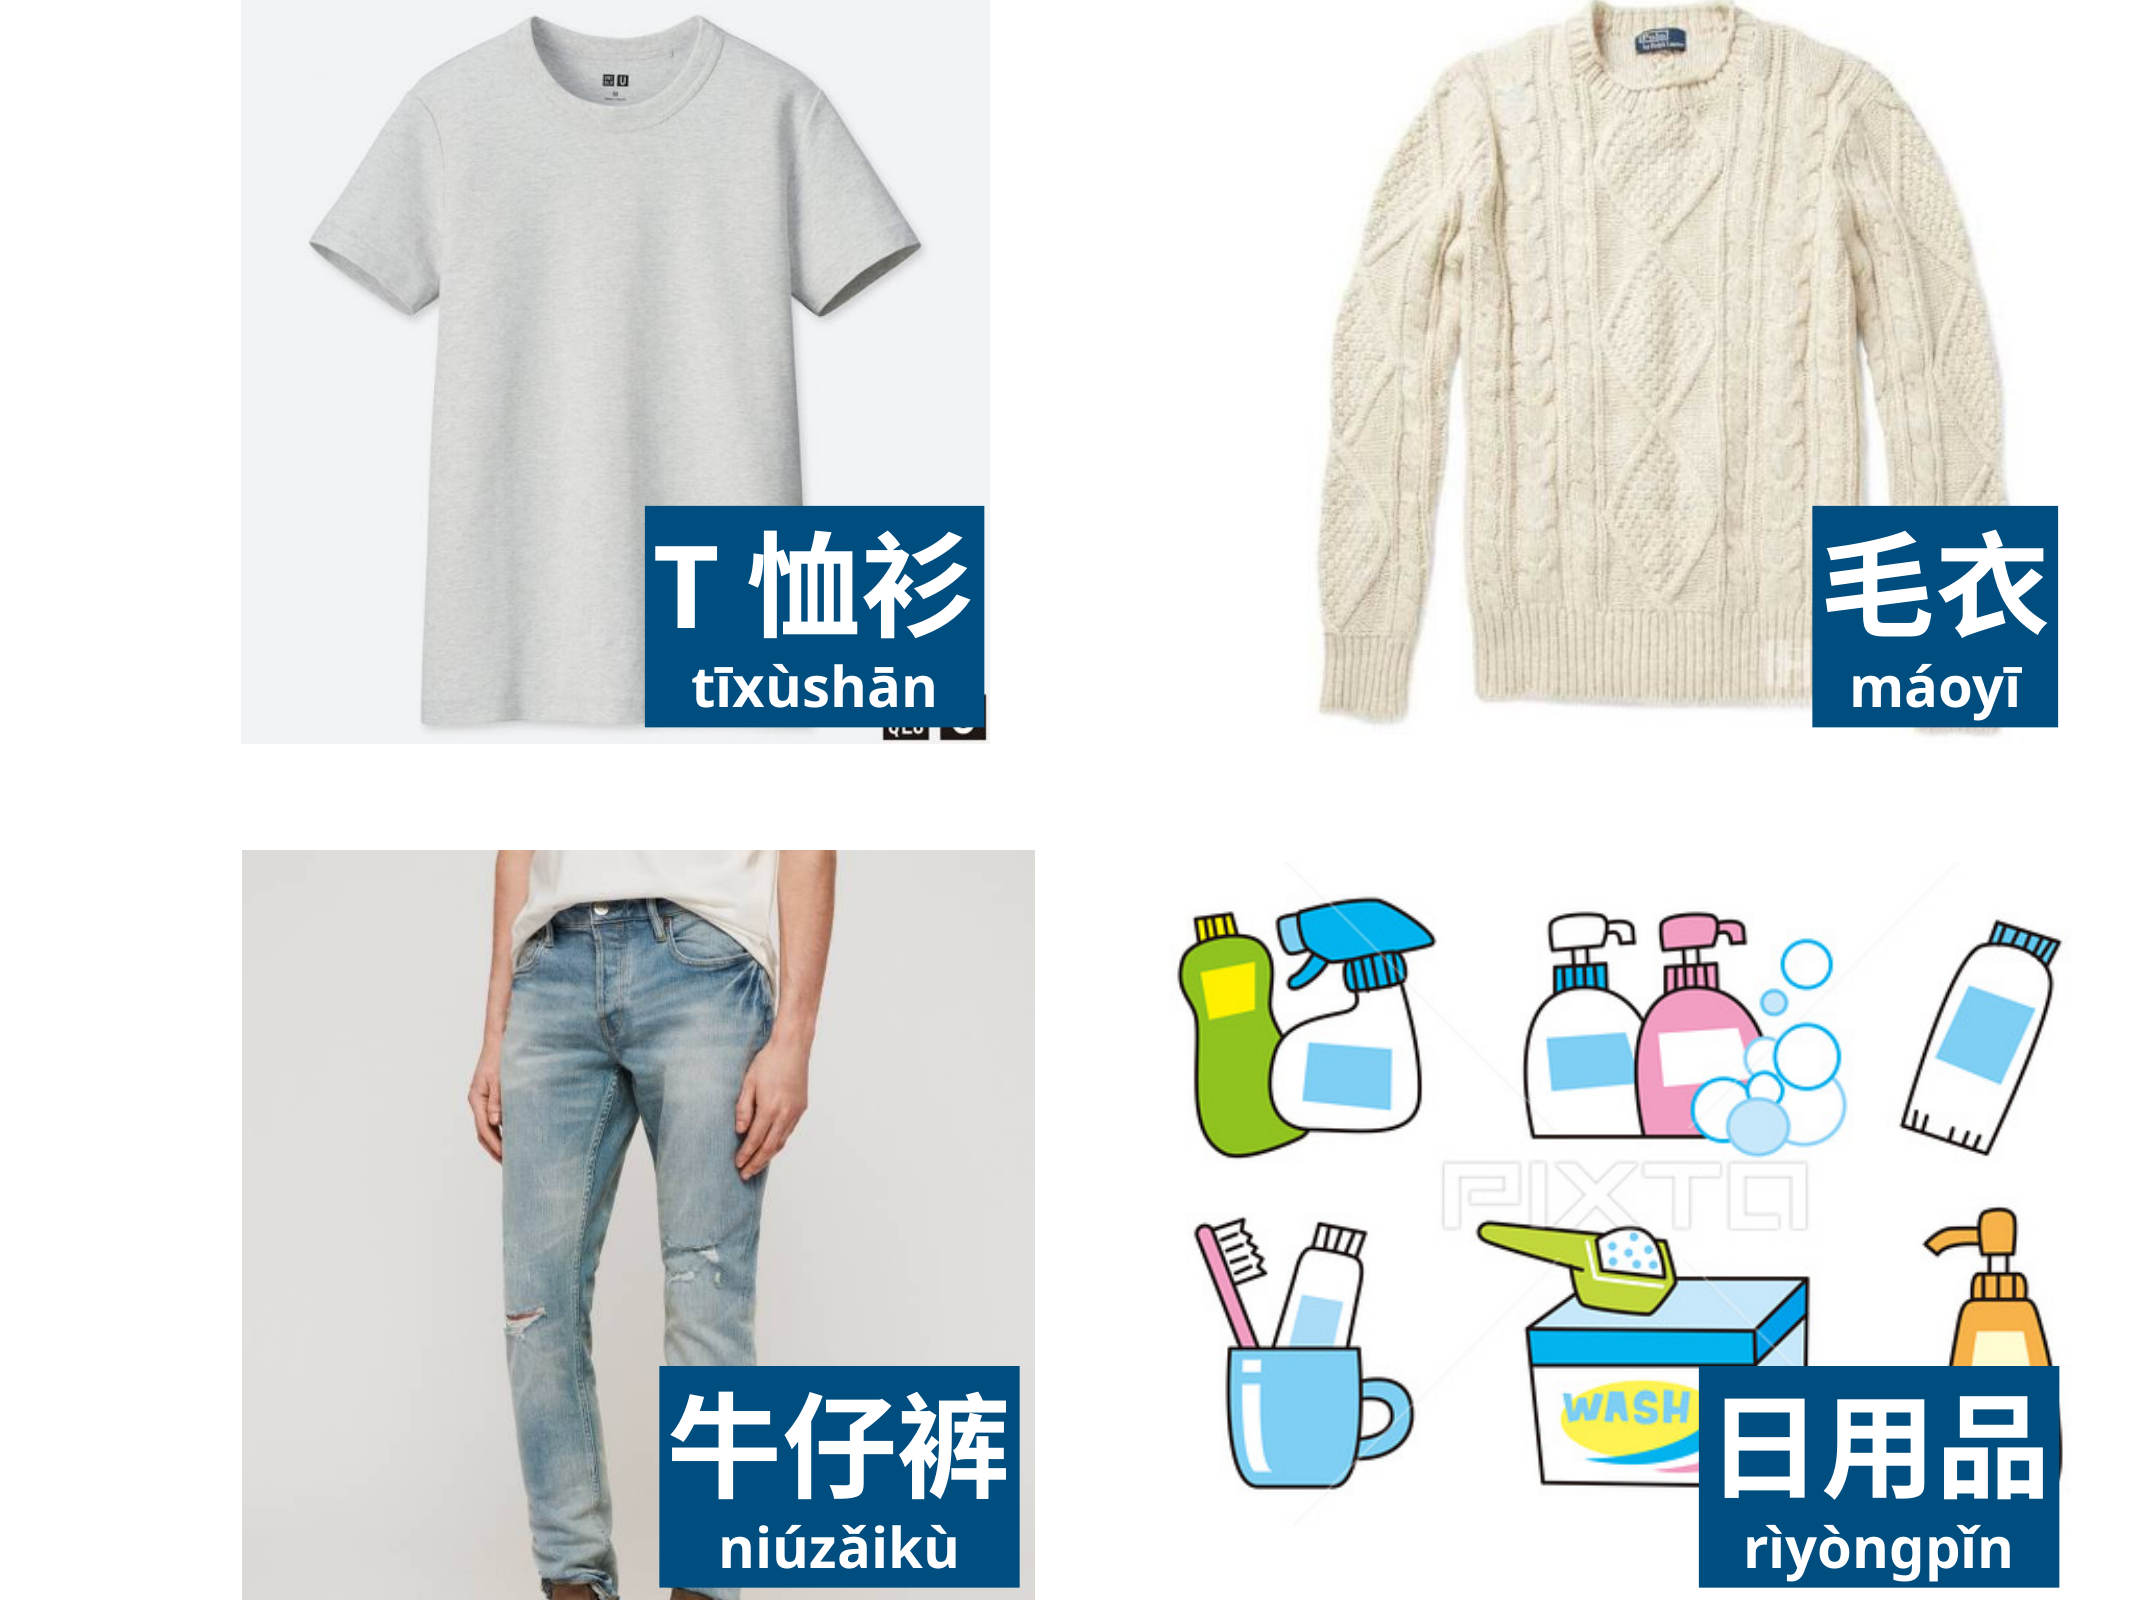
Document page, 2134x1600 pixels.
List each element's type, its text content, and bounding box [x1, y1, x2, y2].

picture [1153, 862, 2092, 1532]
picture [241, 850, 1036, 1600]
text_box 毛衣 máoyī [2024, 505, 2059, 728]
picture [1307, 0, 2024, 744]
picture [241, 0, 990, 744]
text_box 日用品 rìyòngpǐn [1698, 1532, 2060, 1588]
